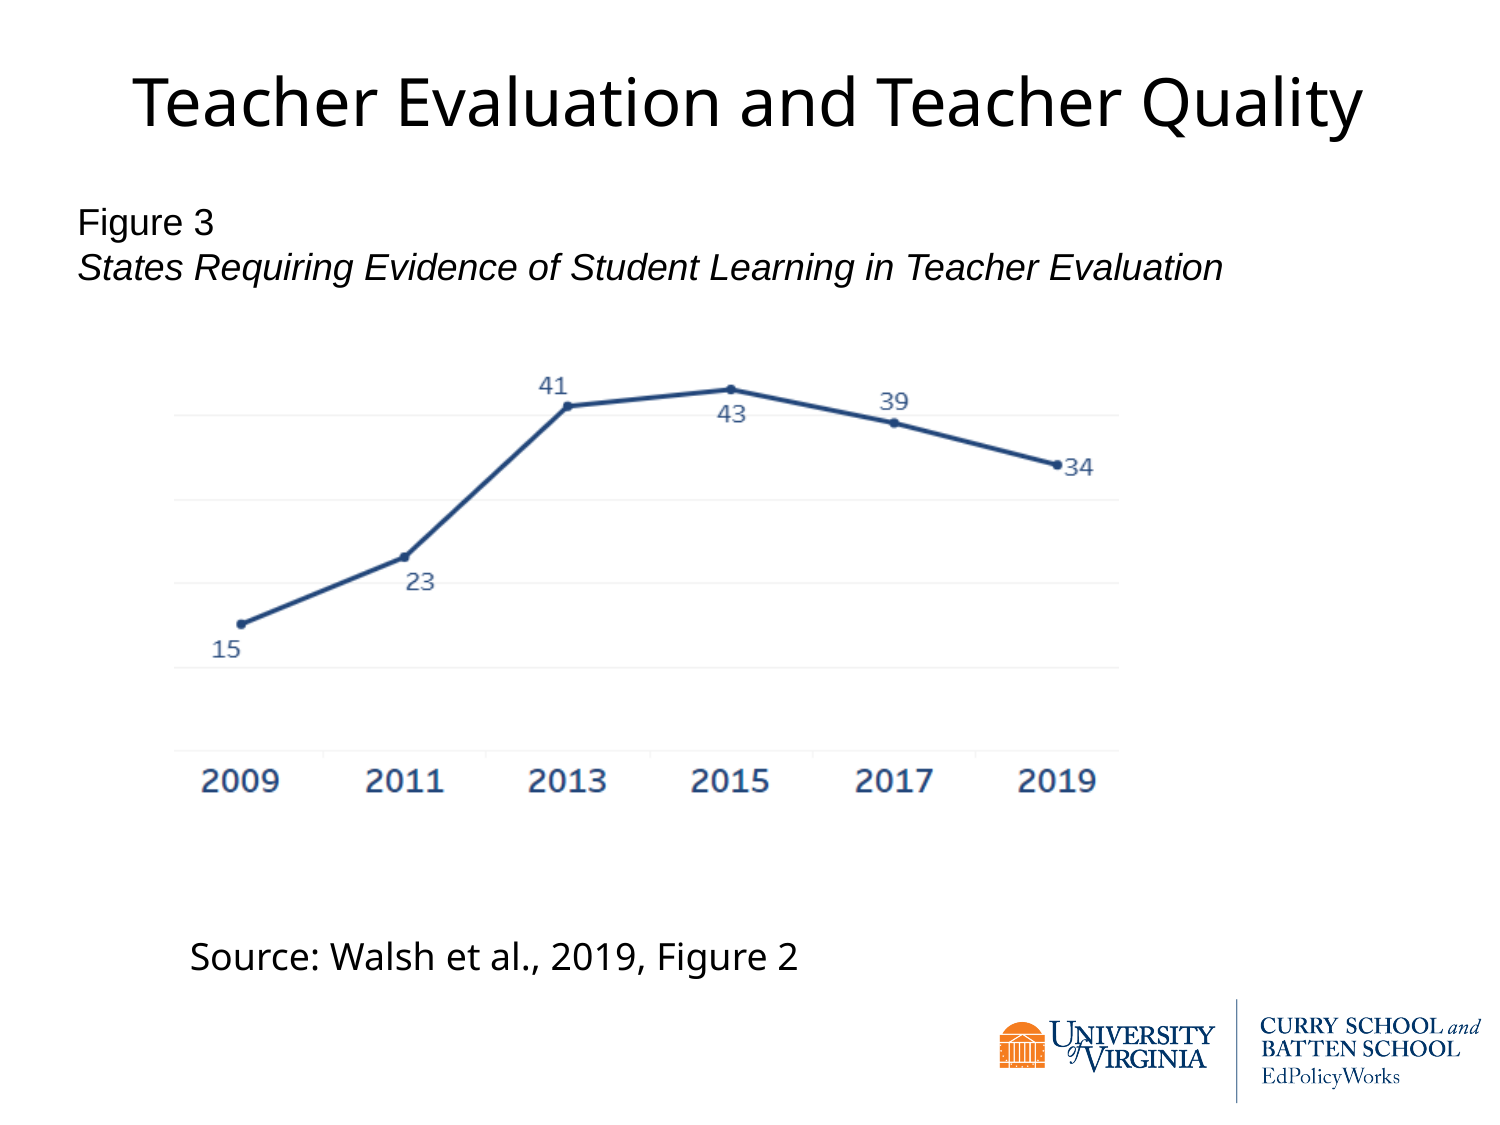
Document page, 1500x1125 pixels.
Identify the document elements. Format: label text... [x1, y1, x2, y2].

text_box Figure 3 States Requiring Evidence of Student Learning in Teacher Evaluation [62, 190, 1300, 296]
title Teacher Evaluation and Teacher Quality [9, 49, 1488, 150]
picture [990, 990, 1488, 1110]
picture [174, 338, 1119, 813]
text_box Source: Walsh et al., 2019, Figure 2 [175, 925, 815, 986]
